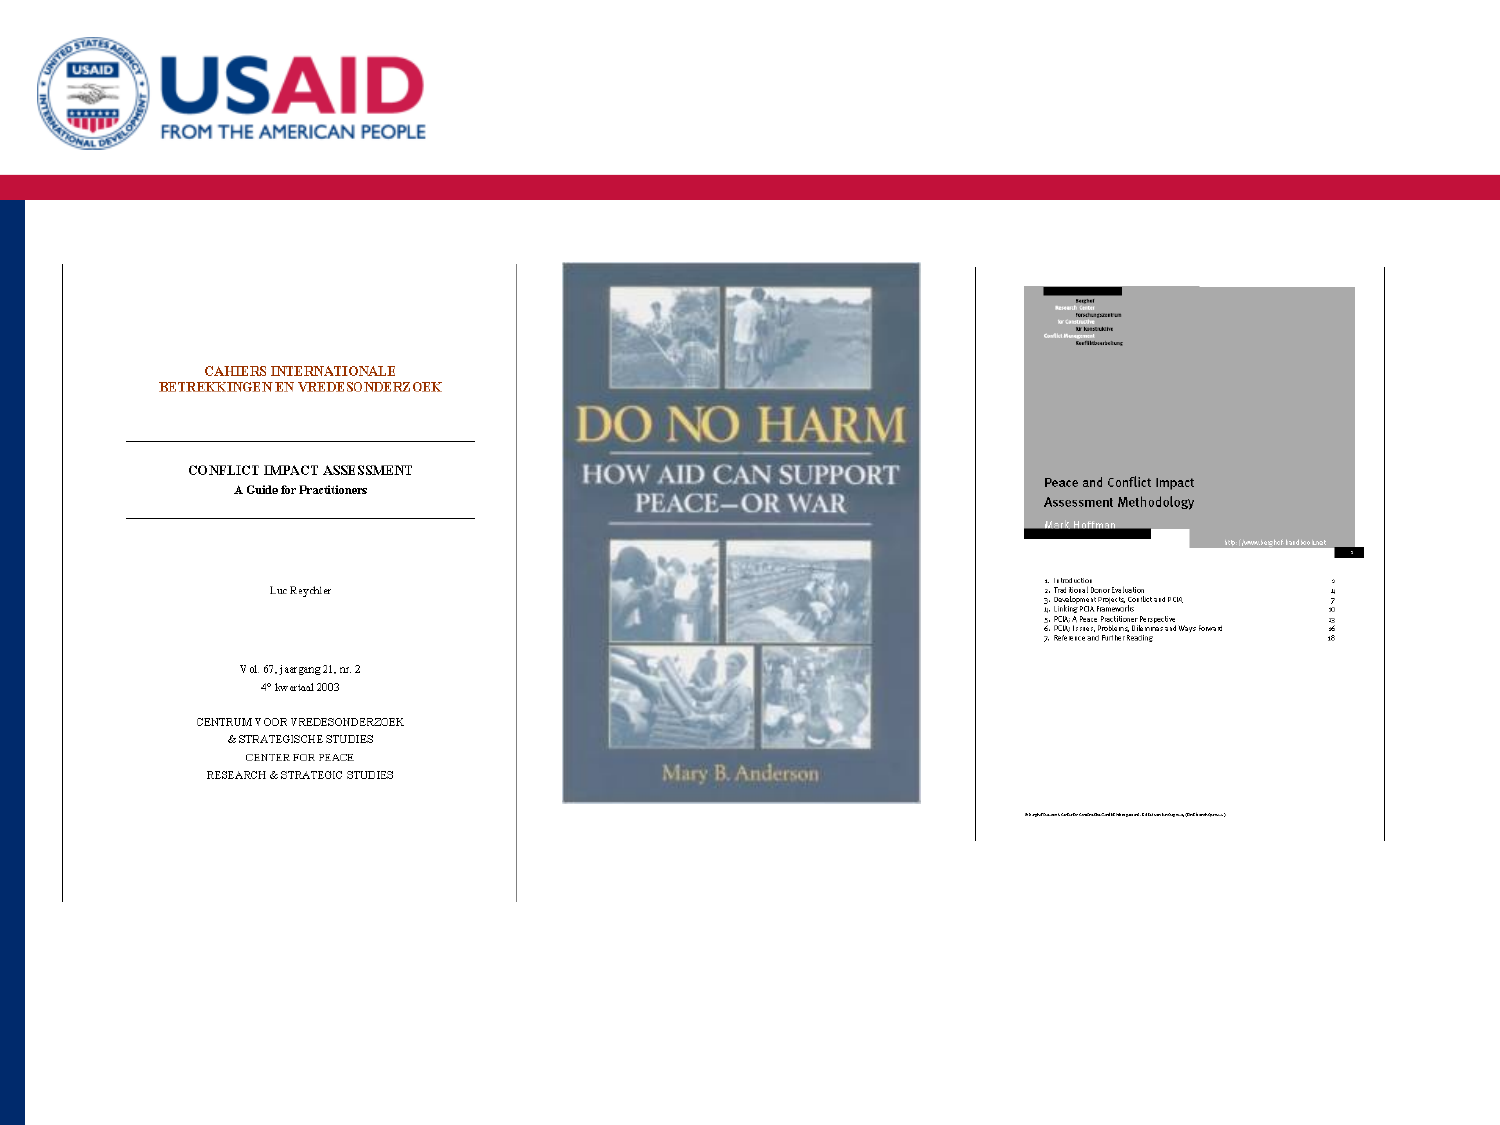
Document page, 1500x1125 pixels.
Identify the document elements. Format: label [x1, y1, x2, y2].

picture [975, 266, 1385, 841]
picture [37, 37, 435, 150]
picture [562, 262, 921, 804]
list [62, 264, 517, 902]
